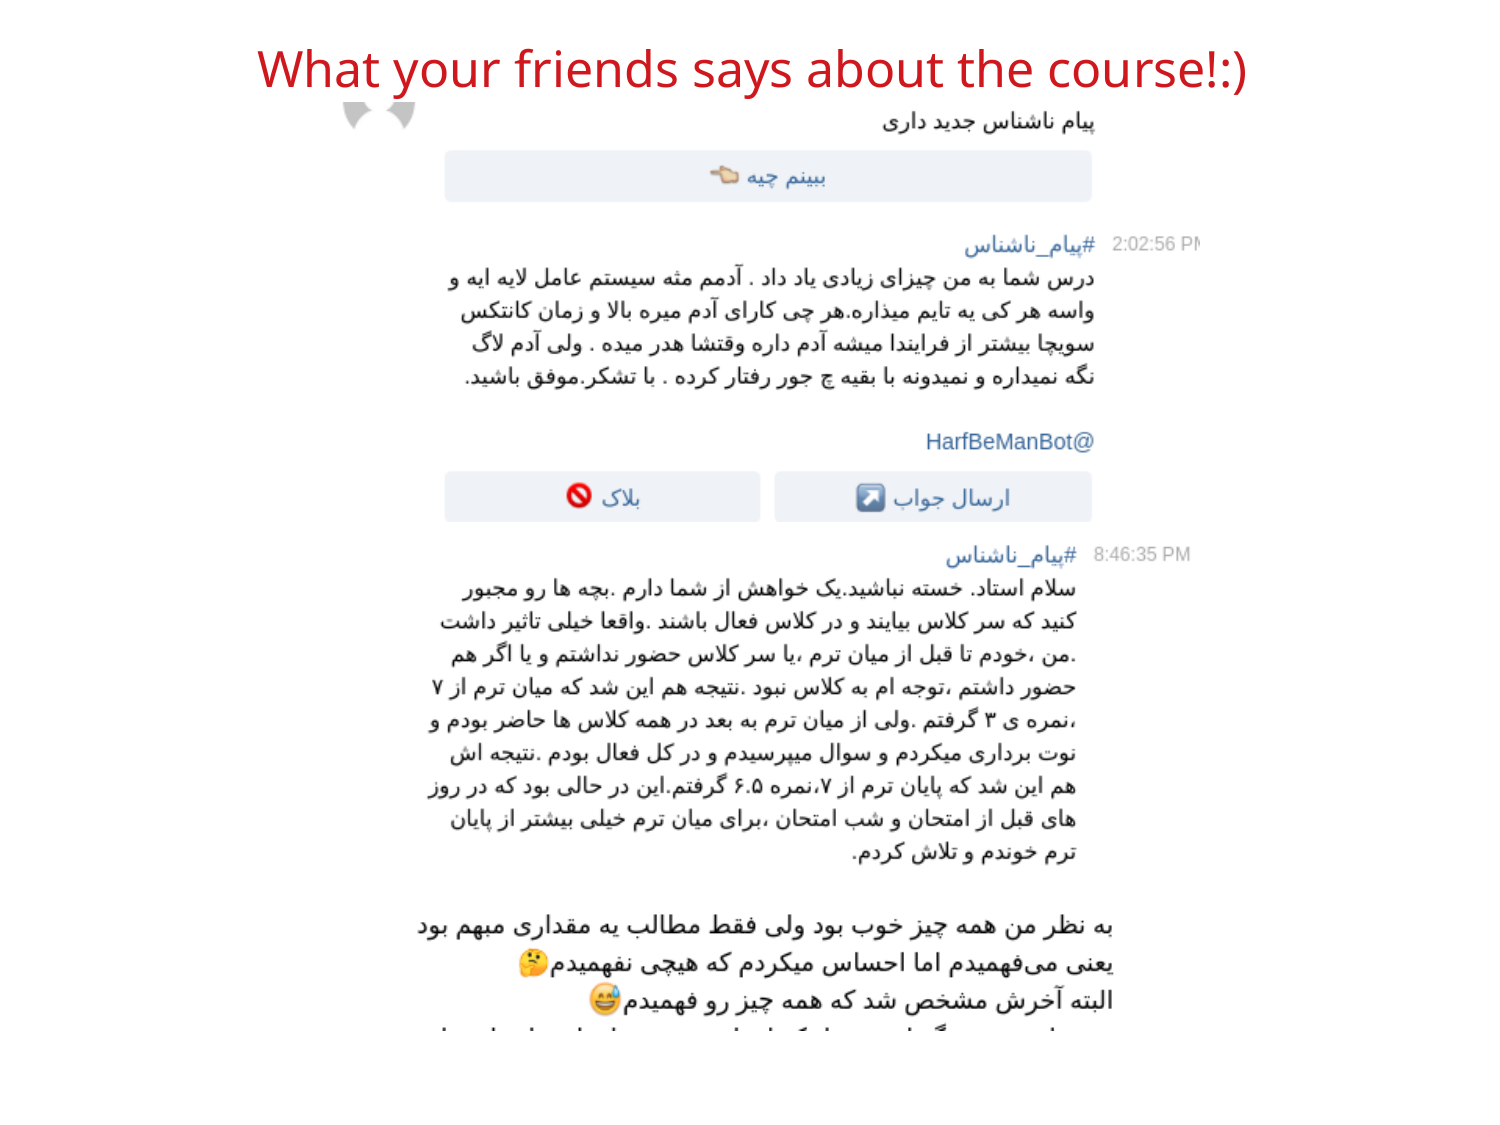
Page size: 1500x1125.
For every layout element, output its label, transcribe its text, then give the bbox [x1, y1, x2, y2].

text_box What your friends says about the course!:) [242, 29, 1347, 105]
picture [269, 102, 1255, 1031]
